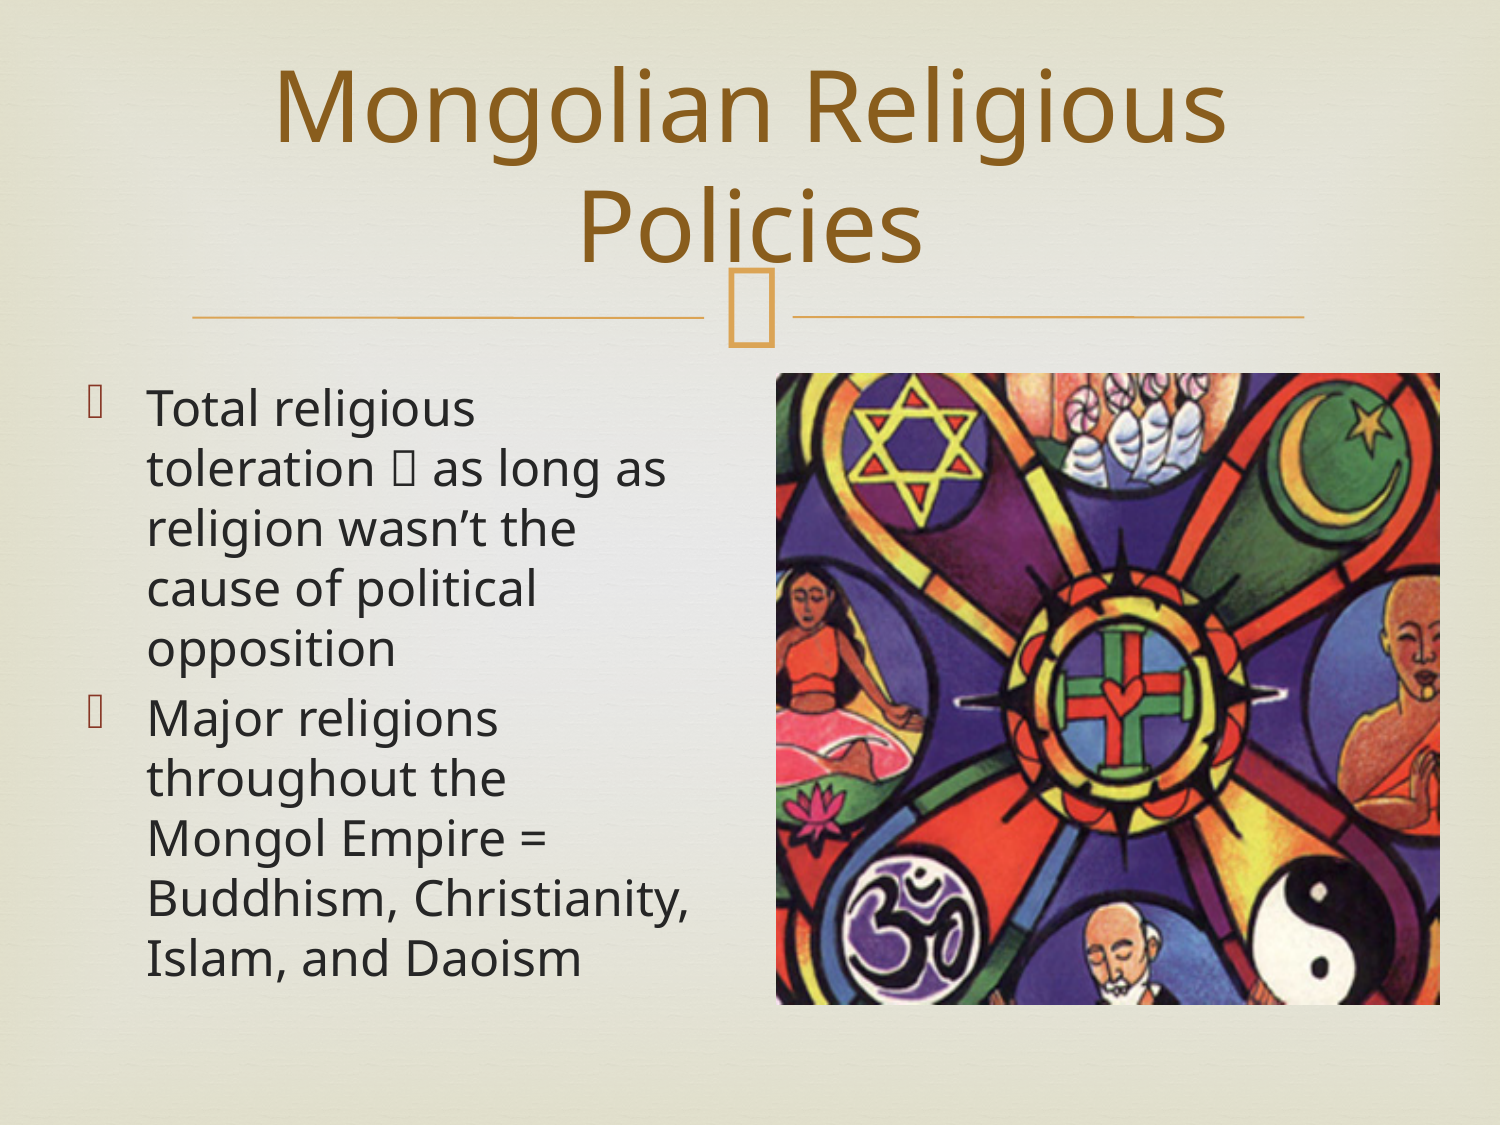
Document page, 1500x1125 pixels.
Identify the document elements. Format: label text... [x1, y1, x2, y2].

picture [775, 373, 1441, 1006]
list Total religious toleration  as long as religion wasn’t the cause of political opposition Major religions throughout the Mongol Empire = Buddhism, Christianity, Islam, and Daoism [71, 368, 712, 1005]
title Mongolian Religious Policies [114, 37, 1387, 289]
